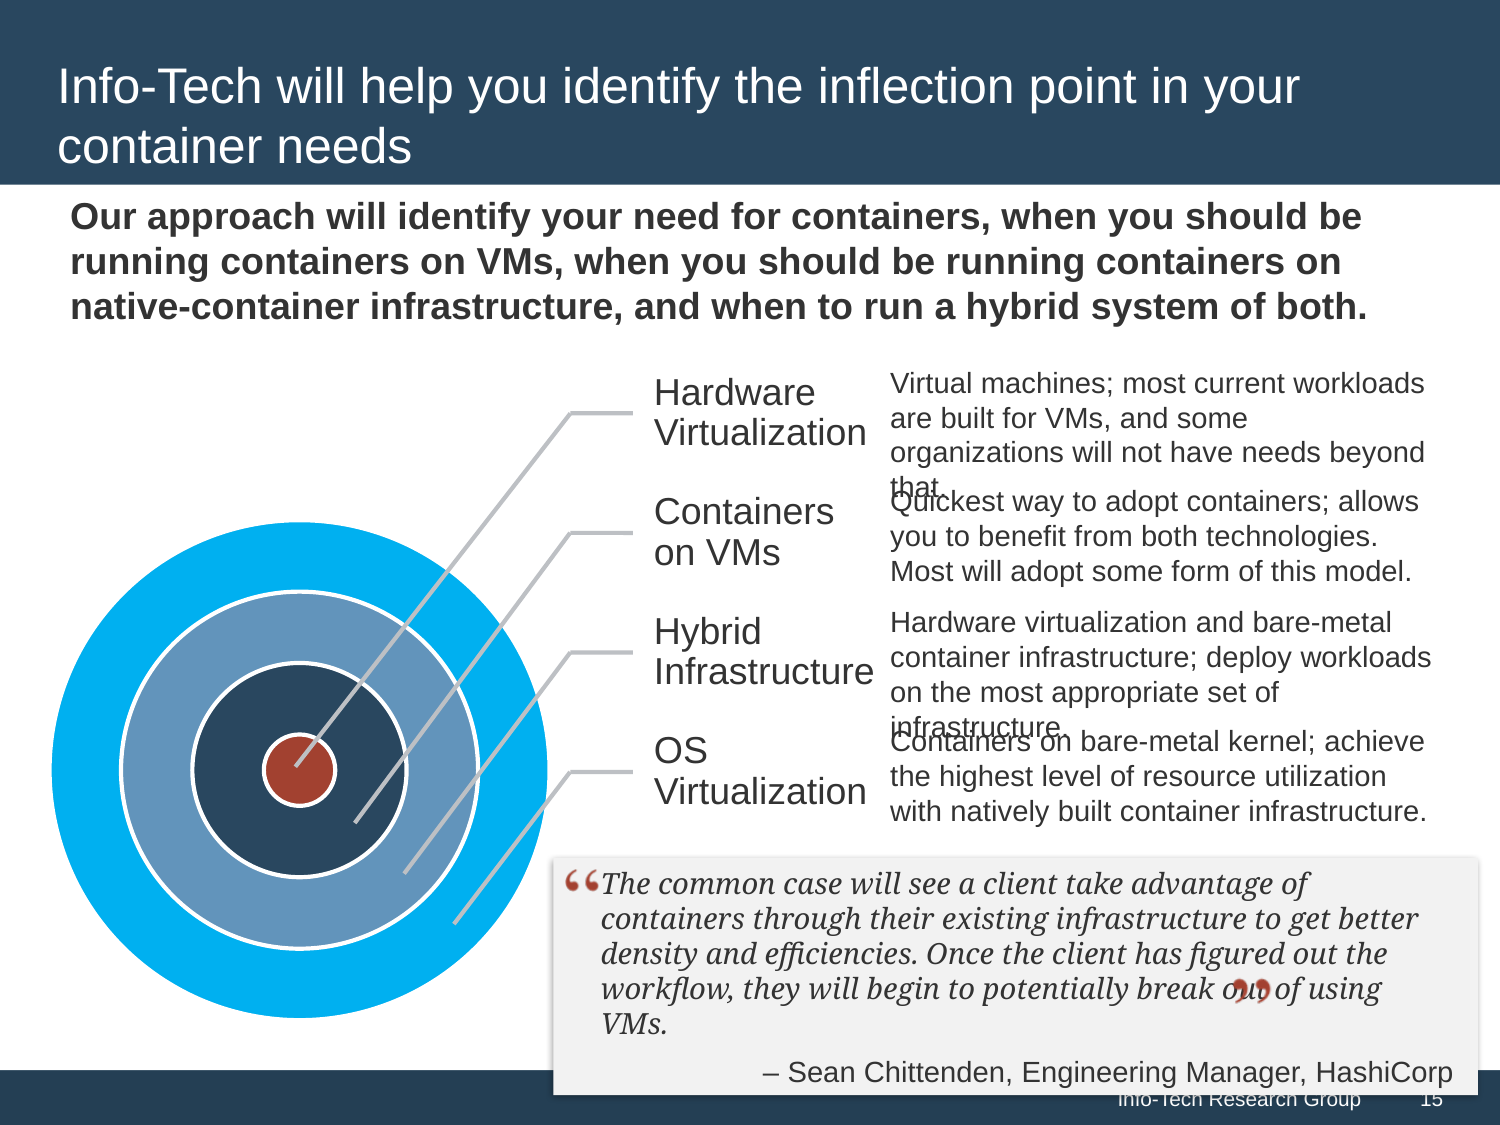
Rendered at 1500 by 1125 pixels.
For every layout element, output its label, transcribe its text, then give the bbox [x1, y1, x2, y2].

text_box Our approach will identify your need for containers, when you should be running containers on VMs, when you should be running containers on native-container infrastructure, and when to run a hybrid system of both. [55, 184, 1457, 335]
text_box Containers on bare-metal kernel; achieve the highest level of resource utilization with natively built container infrastructure. [972, 714, 1445, 835]
text_box The common case will see a client take advantage of containers through their existing infrastructure to get better density and efficiencies. Once the client has figured out the workflow, they will begin to potentially break out of using VMs. – Sean Chittenden, Engineering Manager, HashiCorp [553, 857, 1479, 1096]
text_box Quickest way to adopt containers; allows you to benefit from both technologies. Most will adopt some form of this model. [972, 475, 1445, 595]
picture [1219, 963, 1282, 1021]
text_box Virtual machines; most current workloads are built for VMs, and some organizations will not have needs beyond that. [971, 356, 1445, 475]
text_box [0, 353, 967, 1021]
picture [554, 860, 613, 902]
title Info-Tech will help you identify the inflection point in your container needs [41, 41, 1457, 187]
text_box Hardware virtualization and bare-metal container infrastructure; deploy workloads on the most appropriate set of infrastructure. [972, 596, 1479, 751]
